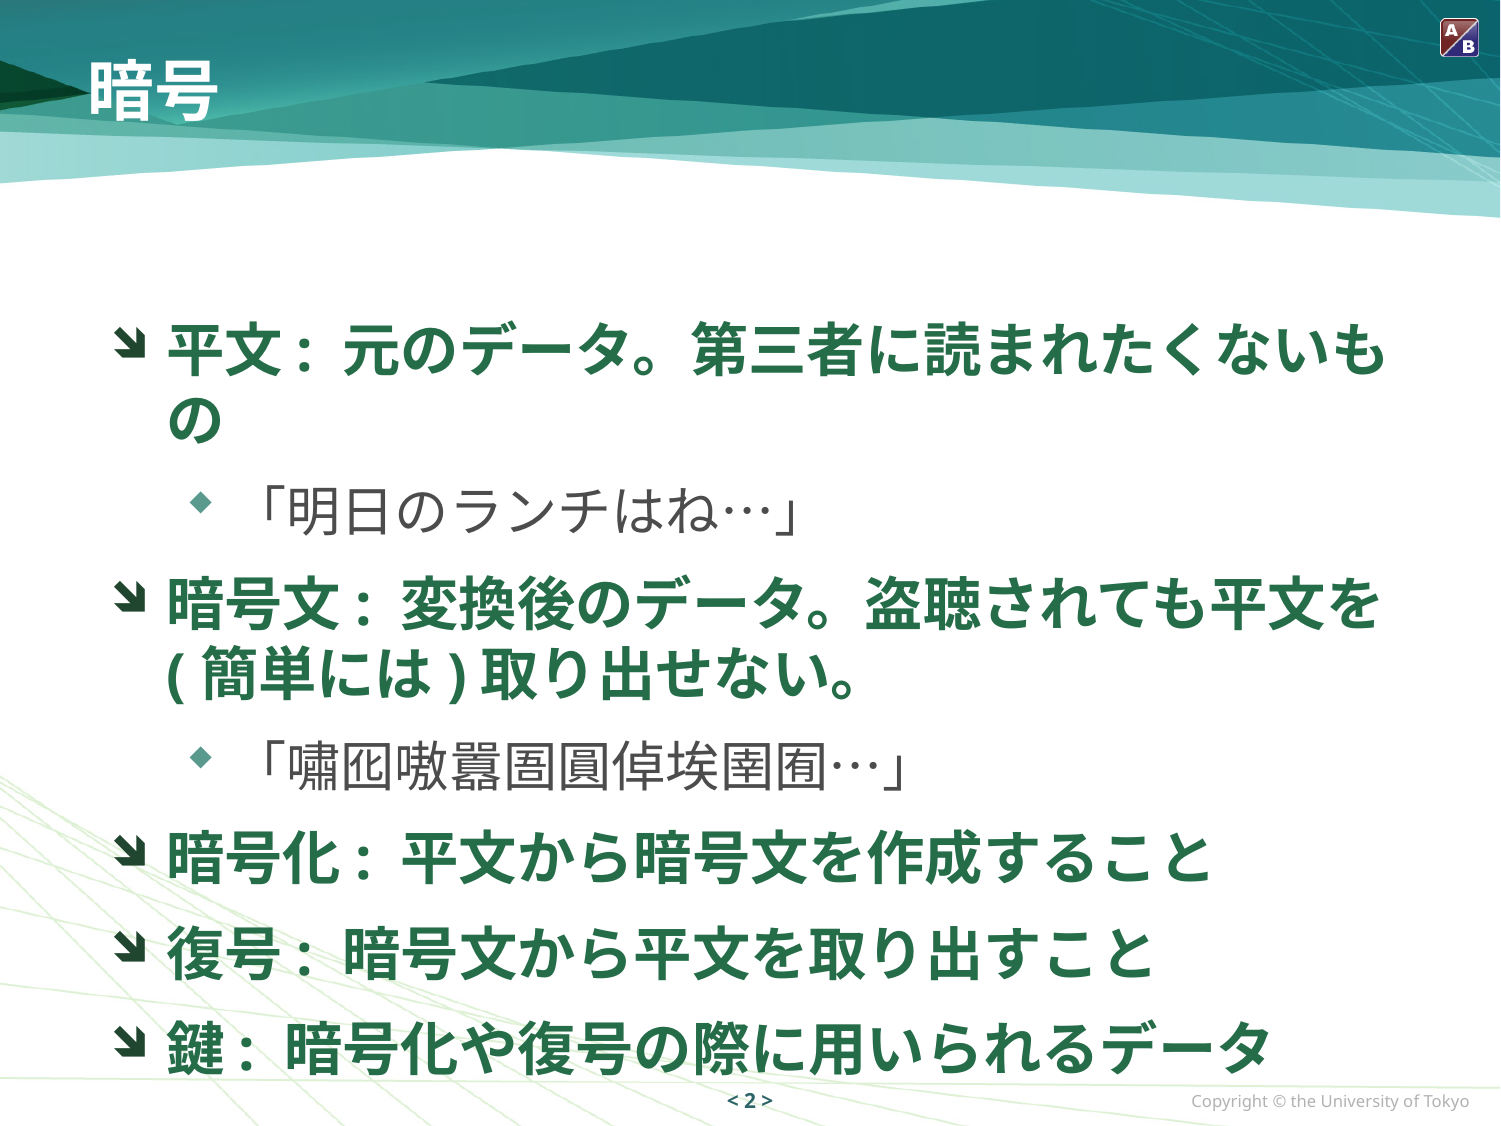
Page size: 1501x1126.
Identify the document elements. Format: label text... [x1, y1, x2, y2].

list 平文: 元のデータ。第三者に読まれたくないもの 「明日のランチはね…」 暗号文: 変換後のデータ。盗聴されても平文を(簡単には)取り出せない。 「嘯囮嗷囂圄圓倬埃圉囿…」 暗号化: 平文から暗号文を作成すること 復号: 暗号文から平文を取り出すこと 鍵: 暗号化や復号の際に用いられるデータ [110, 312, 1390, 1083]
title 暗号 [87, 0, 1451, 183]
picture [0, 0, 1501, 1126]
slide_number < 2 > [593, 1083, 907, 1123]
